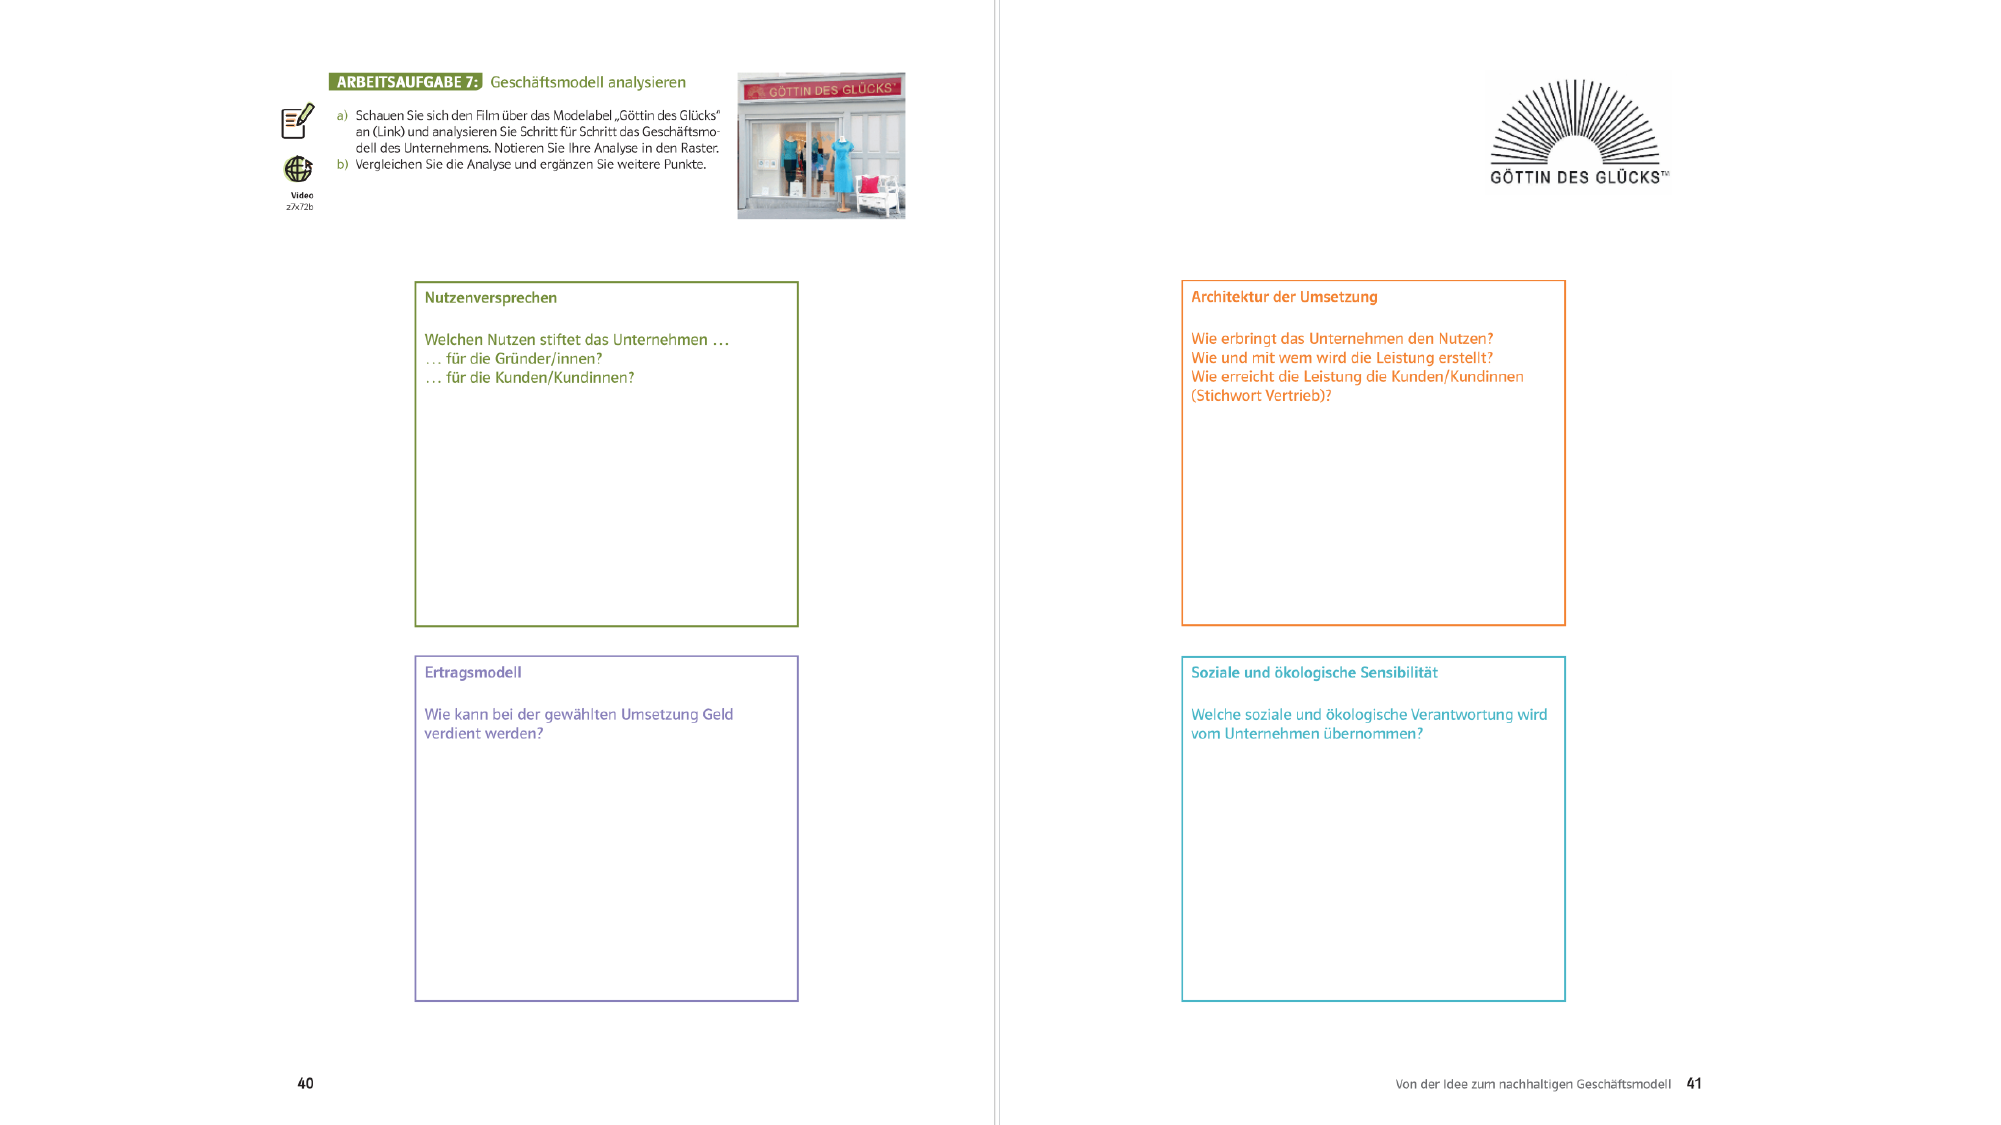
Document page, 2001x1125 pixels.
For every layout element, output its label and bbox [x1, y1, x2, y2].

picture [202, 0, 1798, 1125]
